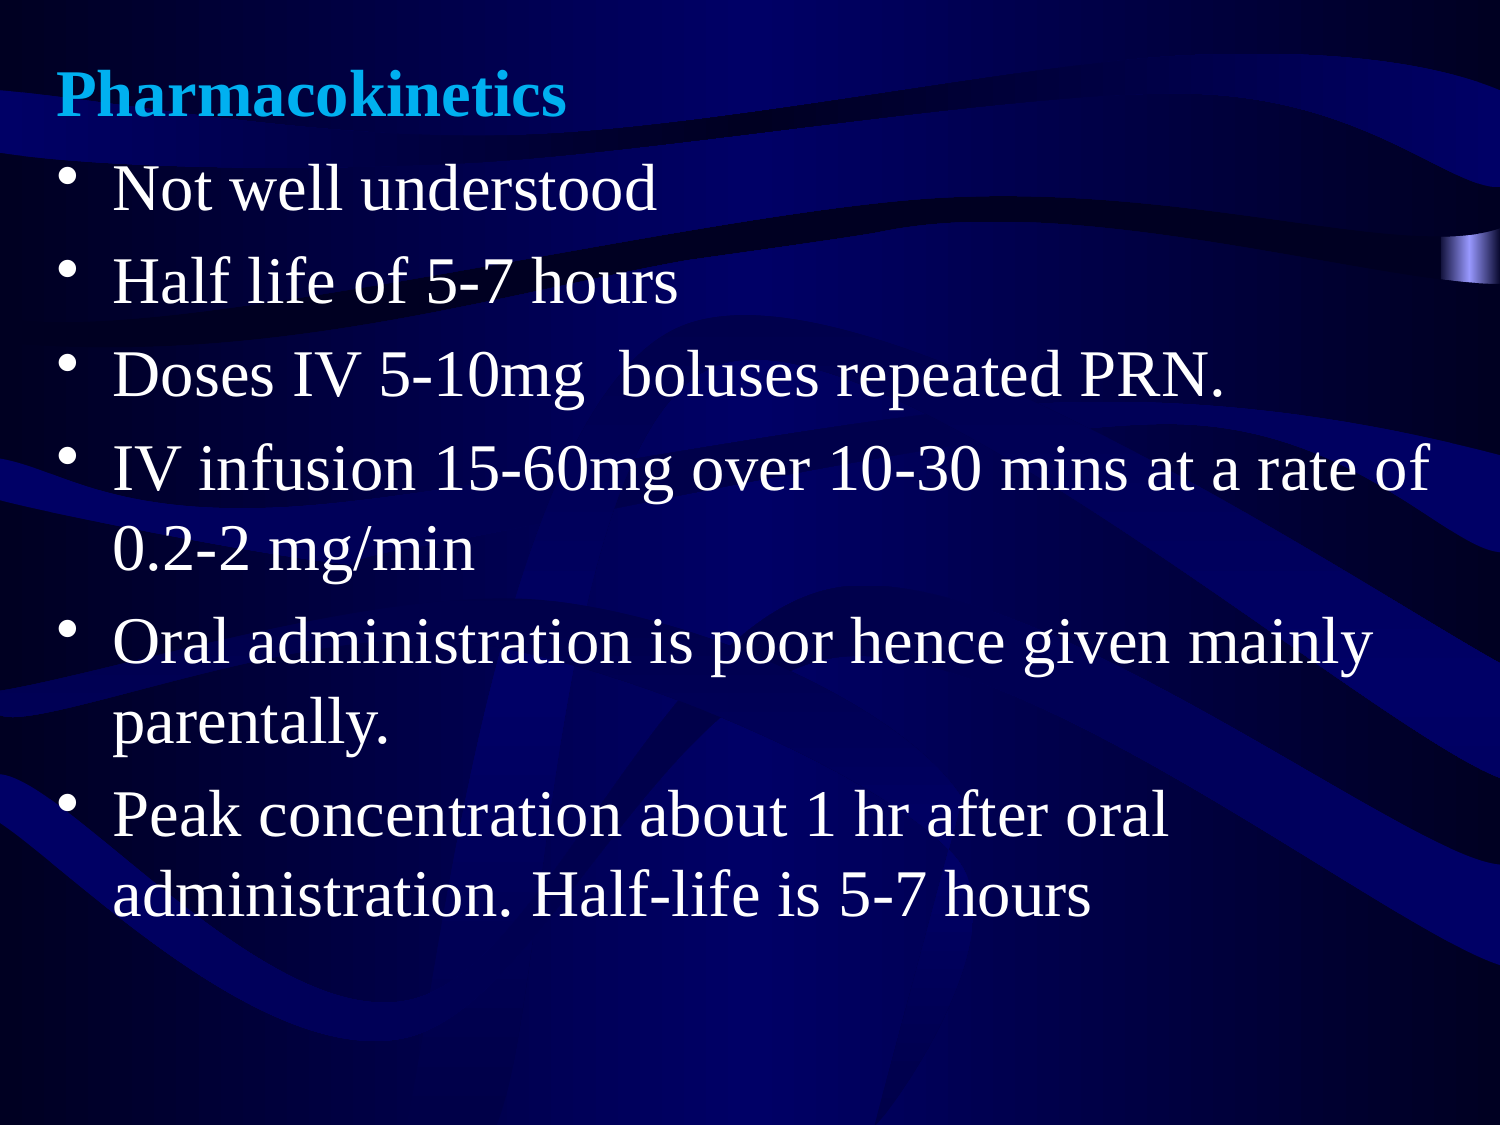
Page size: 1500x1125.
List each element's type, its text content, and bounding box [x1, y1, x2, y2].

list Pharmacokinetics Not well understood Half life of 5-7 hours Doses IV 5-10mg boluses repeated PRN. IV infusion 15-60mg over 10-30 mins at a rate of 0.2-2 mg/min Oral administration is poor hence given mainly parentally. Peak concentration about 1 hr after oral administration. Half-life is 5-7 hours [41, 42, 1471, 1083]
